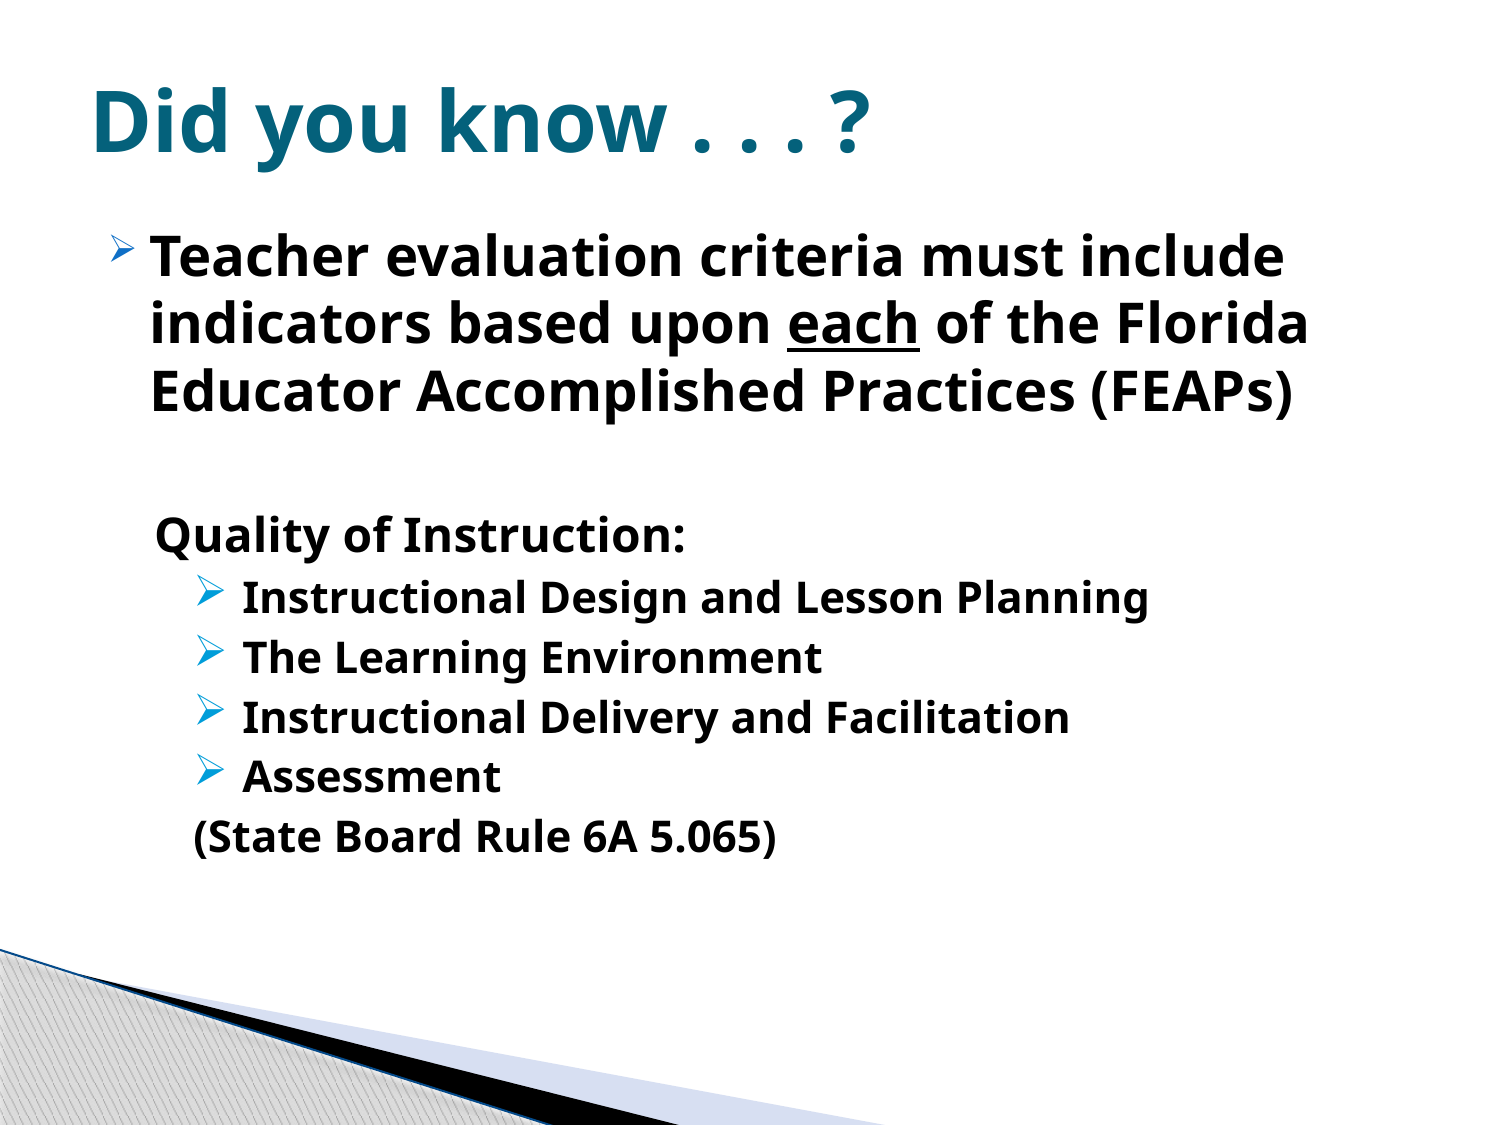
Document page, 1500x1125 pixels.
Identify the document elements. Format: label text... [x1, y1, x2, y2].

title Did you know . . . ? [75, 24, 1425, 213]
list Teacher evaluation criteria must include indicators based upon each of the Florida Educator Accomplished Practices (FEAPs) Quality of Instruction: Instructional Design and Lesson Planning The Learning Environment Instructional Delivery and Facilitation Assessment (State Board Rule 6A 5.065) [75, 213, 1425, 956]
